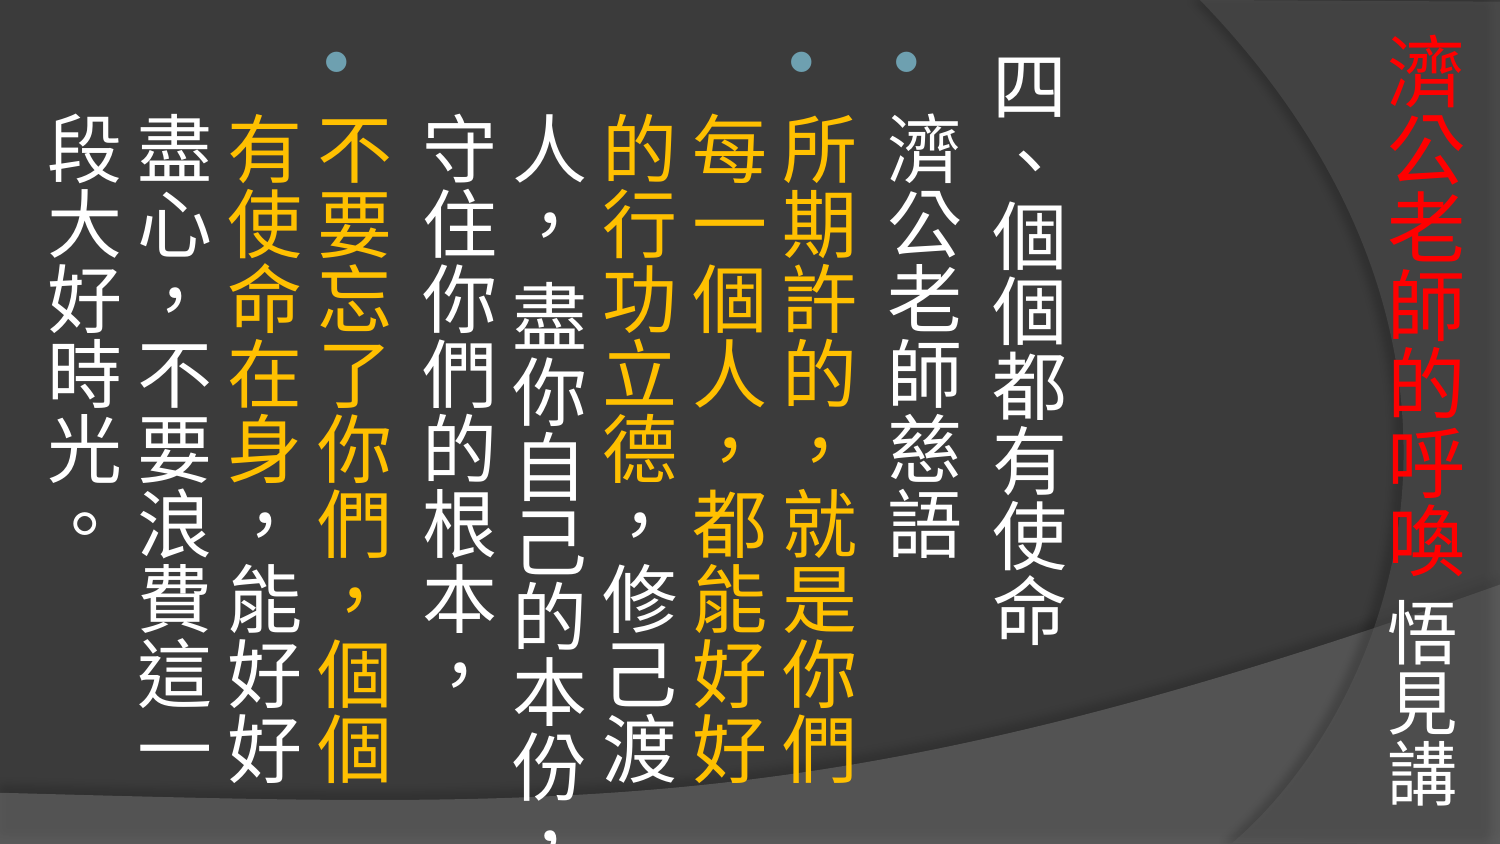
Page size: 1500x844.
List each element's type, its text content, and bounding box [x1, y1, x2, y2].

list 四、個個都有使命 濟公老師慈語 所期許的，就是你們每一個人，都能好好的行功立德，修己渡人， 盡你自己的本份，守住你們的根本， 不要忘了你們，個個有使命在身，能好好盡心，不要浪費這一段大好時光。 [29, 27, 1365, 820]
title 濟公老師的呼喚 悟見講 [1364, 21, 1483, 820]
